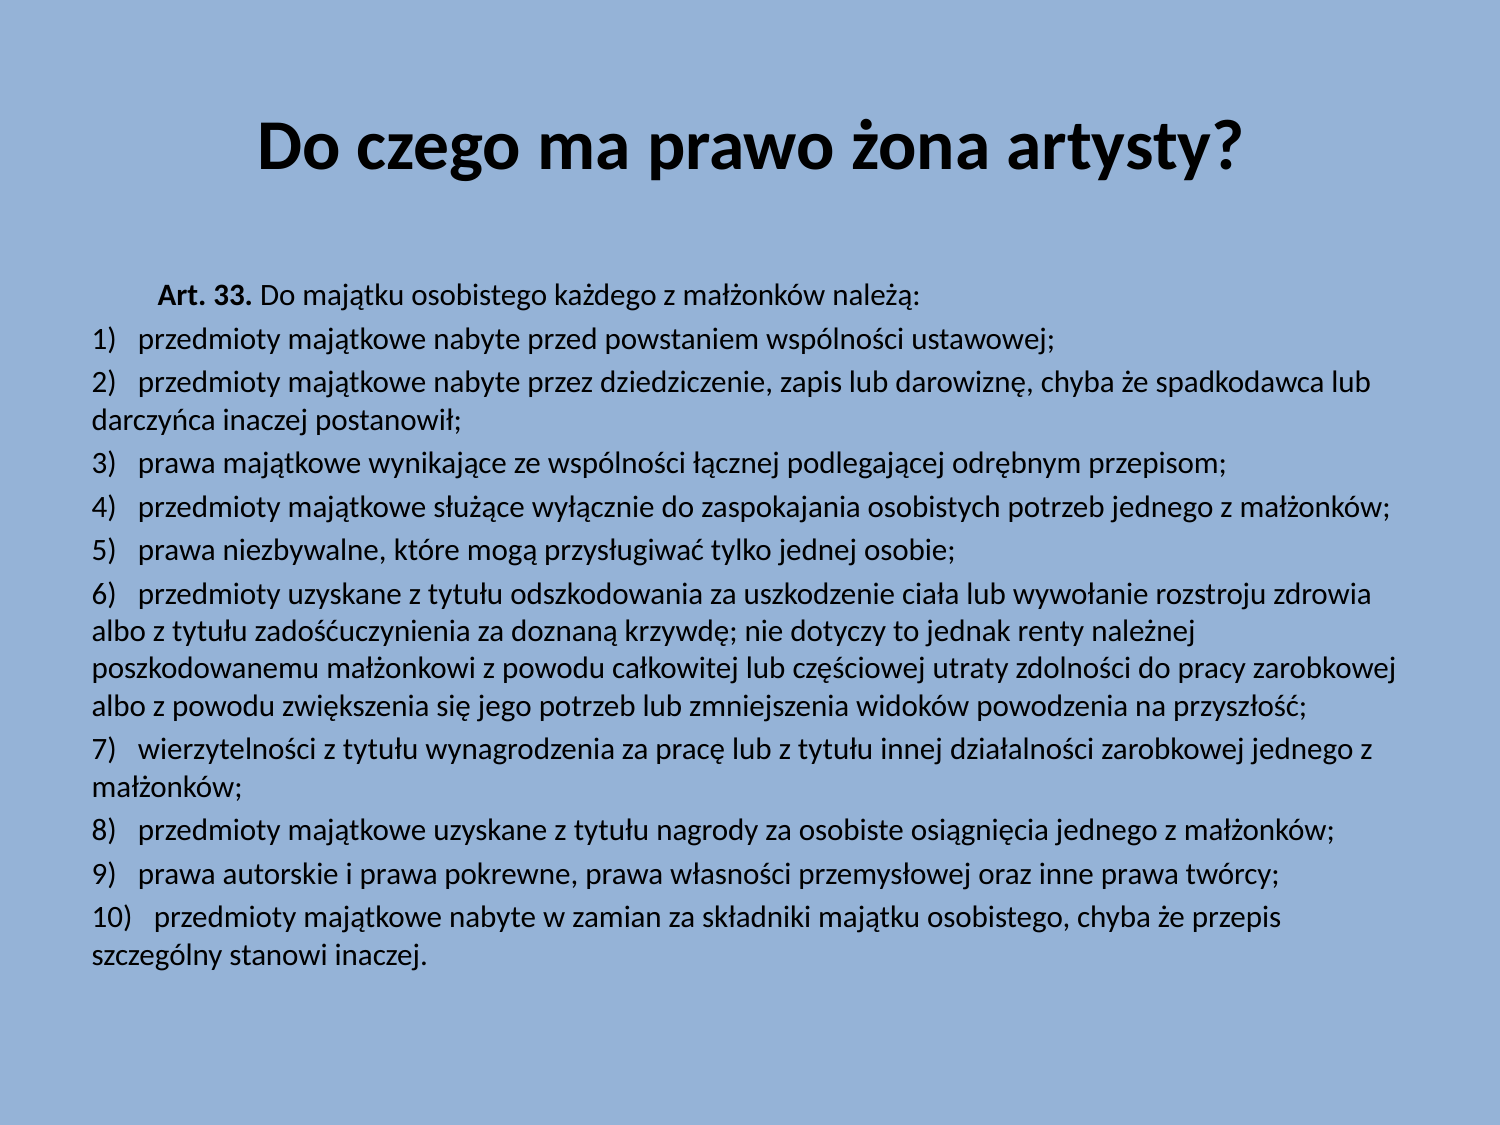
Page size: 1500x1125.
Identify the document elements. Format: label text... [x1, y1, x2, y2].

list Art. 33. Do majątku osobistego każdego z małżonków należą: 1) przedmioty majątkowe nabyte przed powstaniem wspólności ustawowej; 2) przedmioty majątkowe nabyte przez dziedziczenie, zapis lub darowiznę, chyba że spadkodawca lub darczyńca inaczej postanowił; 3) prawa majątkowe wynikające ze wspólności łącznej podlegającej odrębnym przepisom; 4) przedmioty majątkowe służące wyłącznie do zaspokajania osobistych potrzeb jednego z małżonków; 5) prawa niezbywalne, które mogą przysługiwać tylko jednej osobie; 6) przedmioty uzyskane z tytułu odszkodowania za uszkodzenie ciała lub wywołanie rozstroju zdrowia albo z tytułu zadośćuczynienia za doznaną krzywdę; nie dotyczy to jednak renty należnej poszkodowanemu małżonkowi z powodu całkowitej lub częściowej utraty zdolności do pracy zarobkowej albo z powodu zwiększenia się jego potrzeb lub zmniejszenia widoków powodzenia na przyszłość; 7) wierzytelności z tytułu wynagrodzenia za pracę lub z tytułu innej działalności zarobkowej jednego z małżonków; 8) przedmioty majątkowe uzyskane z tytułu nagrody za osobiste osiągnięcia jednego z małżonków; 9) prawa autorskie i prawa pokrewne, prawa własności przemysłowej oraz inne prawa twórcy; 10) przedmioty majątkowe nabyte w zamian za składniki majątku osobistego, chyba że przepis szczególny stanowi inaczej. [76, 267, 1427, 1052]
title Do czego ma prawo żona artysty? [76, 90, 1427, 267]
